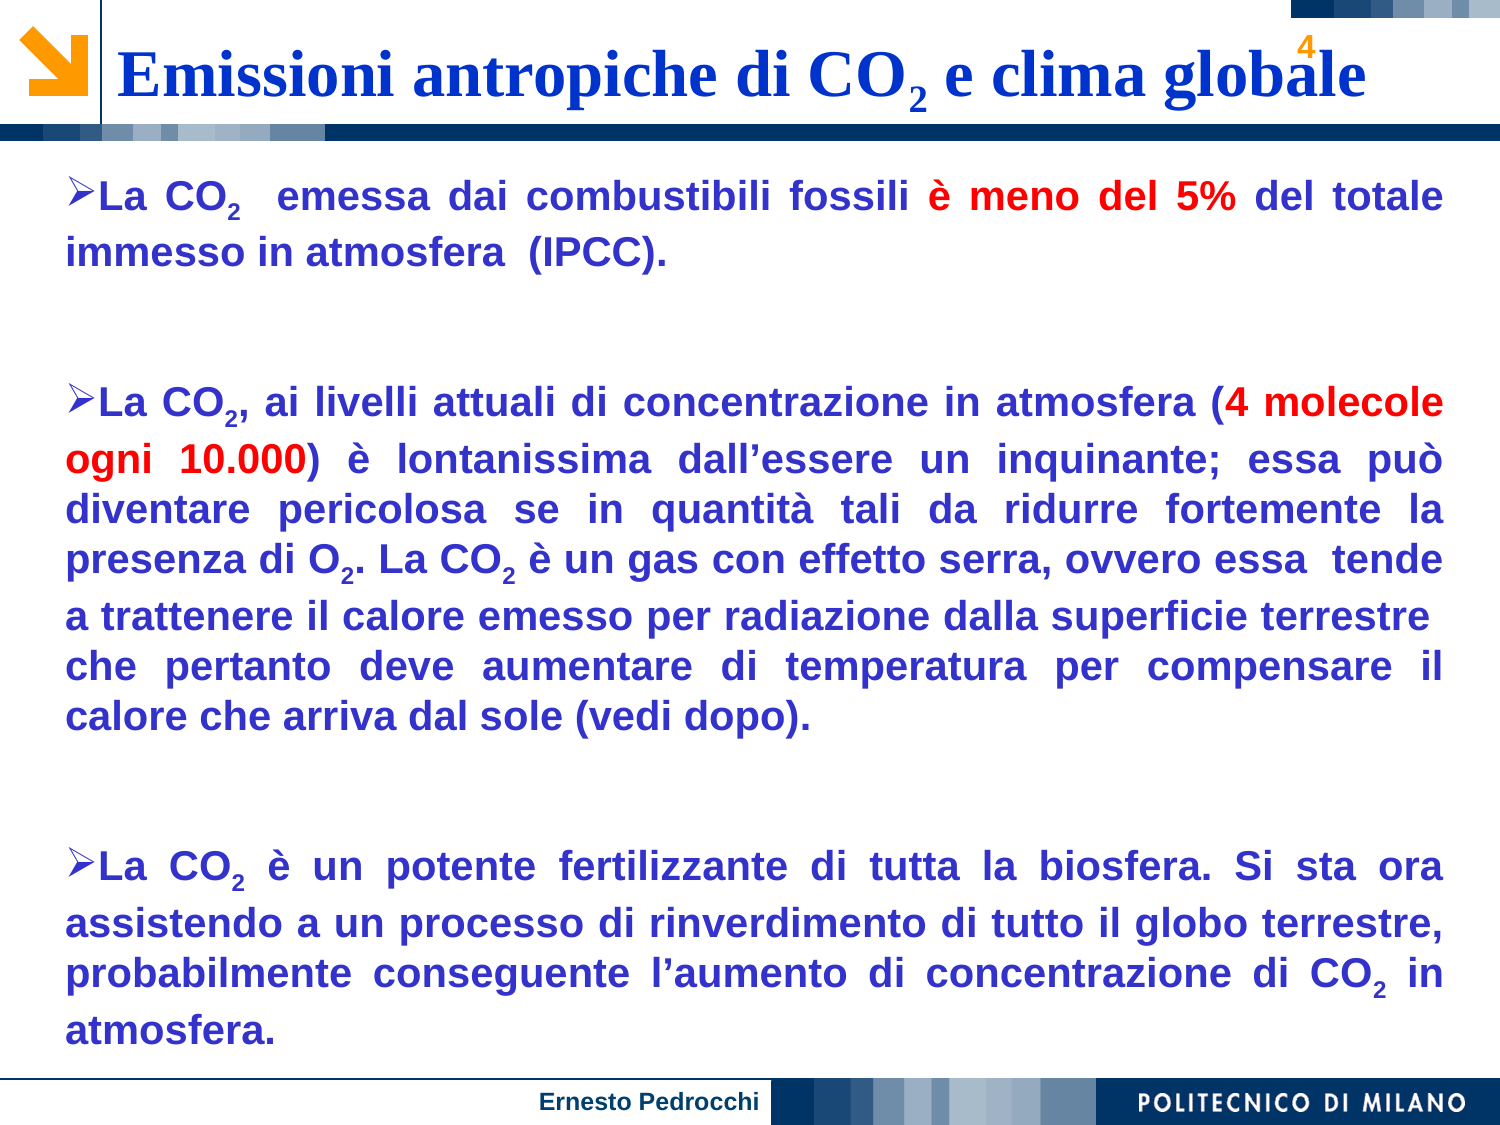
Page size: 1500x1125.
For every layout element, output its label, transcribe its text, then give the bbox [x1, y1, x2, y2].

title Emissioni antropiche di CO2 e clima globale [117, 29, 1436, 114]
picture [0, 1074, 1500, 1125]
text_box La CO2 emessa dai combustibili fossili è meno del 5% del totale immesso in atmosfera (IPCC). La CO2, ai livelli attuali di concentrazione in atmosfera (4 molecole ogni 10.000) è lontanissima dall’essere un inquinante; essa può diventare pericolosa se in quantità tali da ridurre fortemente la presenza di O2. La CO2 è un gas con effetto serra, ovvero essa tende a trattenere il calore emesso per radiazione dalla superficie terrestre che pertanto deve aumentare di temperatura per compensare il calore che arriva dal sole (vedi dopo). La CO2 è un potente fertilizzante di tutta la biosfera. Si sta ora assistendo a un processo di rinverdimento di tutto il globo terrestre, probabilmente conseguente l’aumento di concentrazione di CO2 in atmosfera. [50, 160, 1459, 1061]
slide_number 4 [1295, 24, 1493, 66]
picture [0, 0, 1500, 141]
